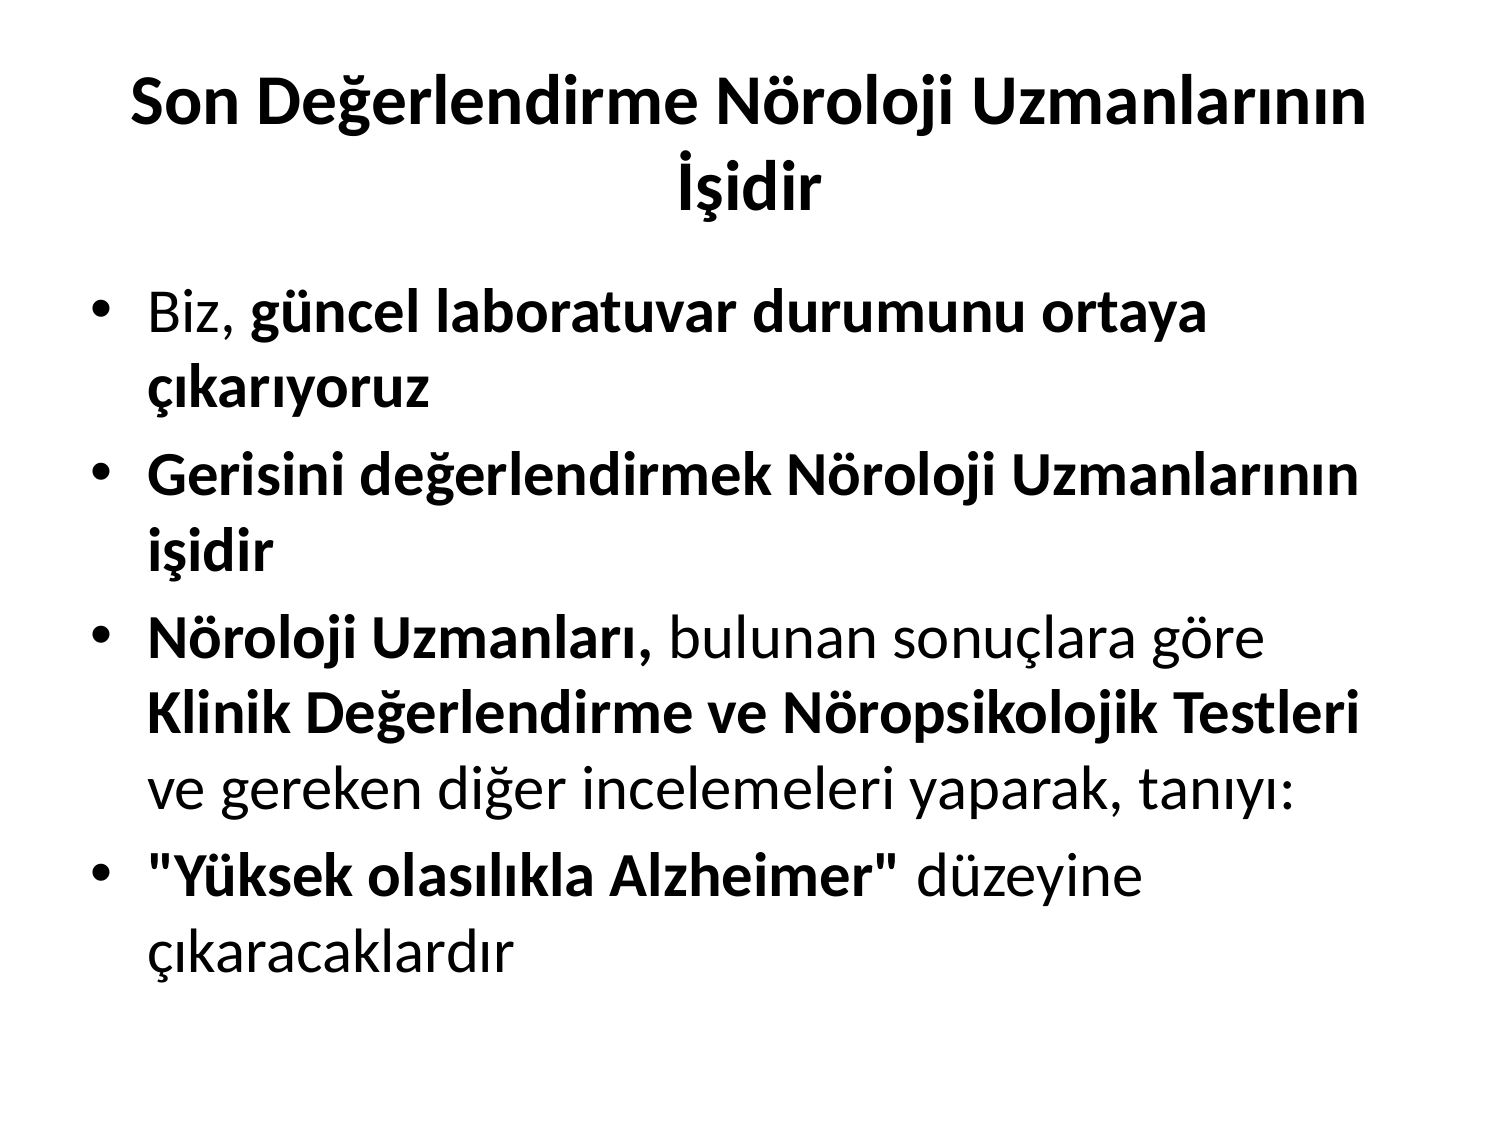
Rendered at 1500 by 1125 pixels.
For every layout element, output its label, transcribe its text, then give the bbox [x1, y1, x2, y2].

title Son Değerlendirme Nöroloji Uzmanlarının İşidir [75, 45, 1425, 233]
list Biz, güncel laboratuvar durumunu ortaya çıkarıyoruz Gerisini değerlendirmek Nöroloji Uzmanlarının işidir Nöroloji Uzmanları, bulunan sonuçlara göre Klinik Değerlendirme ve Nöropsikolojik Testleri ve gereken diğer incelemeleri yaparak, tanıyı: "Yüksek olasılıkla Alzheimer" düzeyine çıkaracaklardır [75, 262, 1425, 1005]
